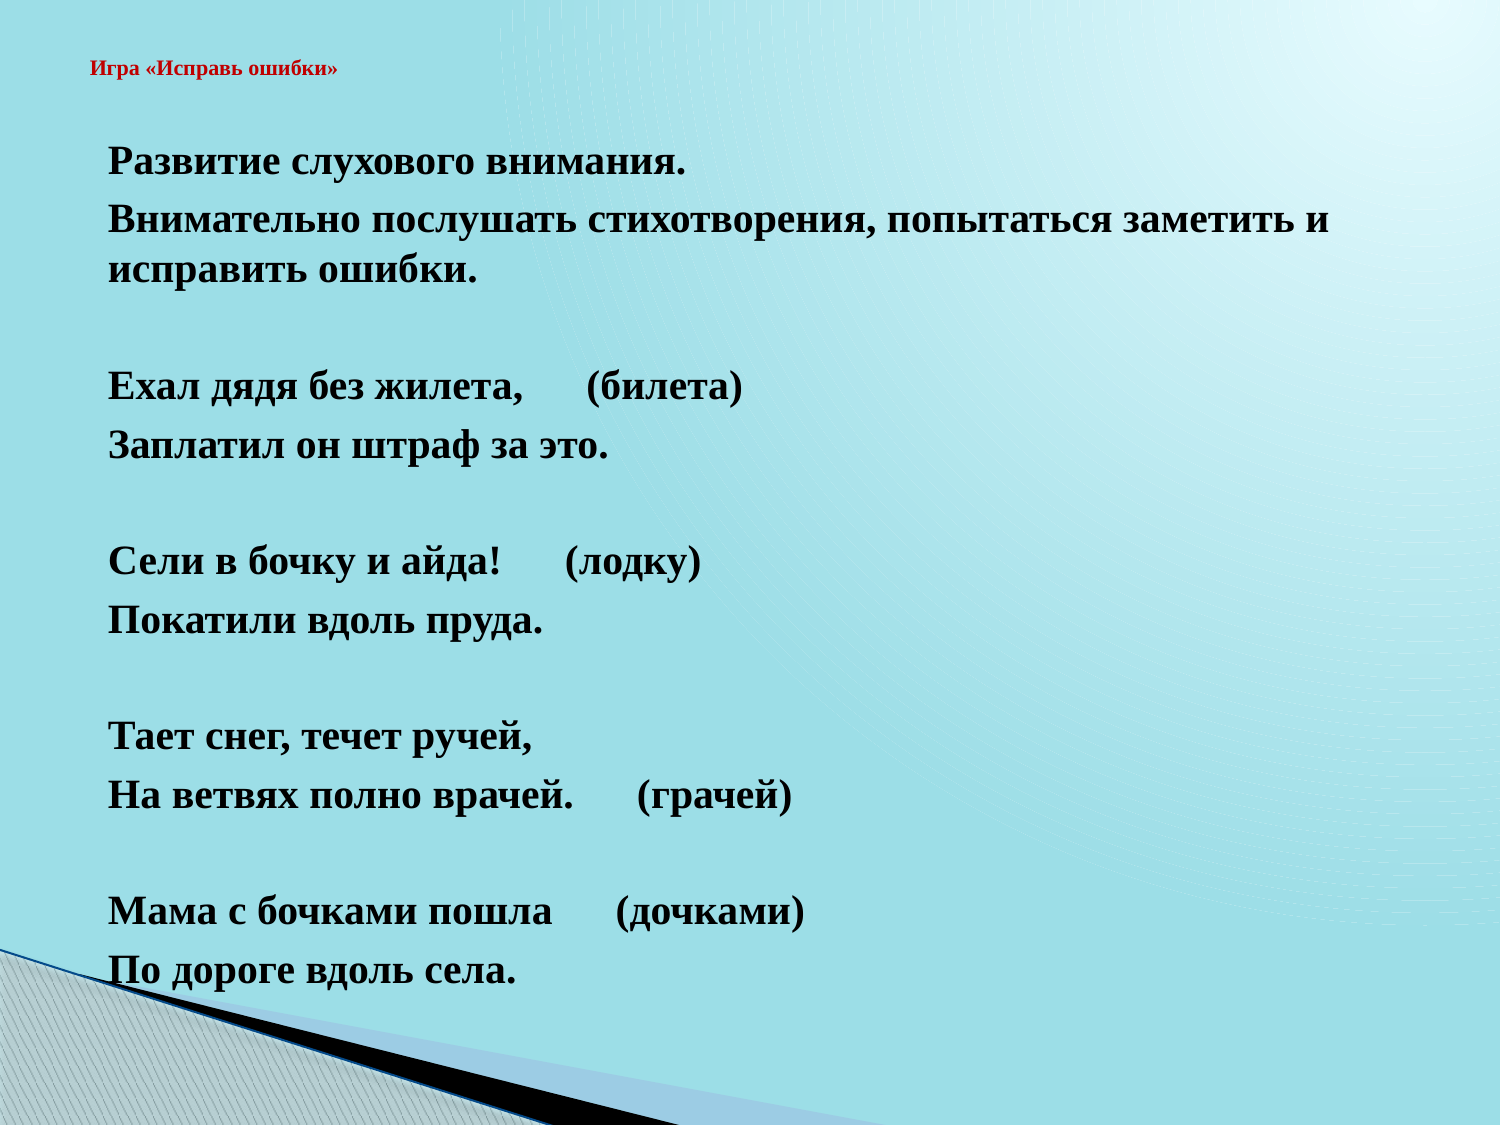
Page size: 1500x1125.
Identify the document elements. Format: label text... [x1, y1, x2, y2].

title Игра «Исправь ошибки» [75, 19, 1425, 114]
list Развитие слухового внимания. Внимательно послушать стихотворения, попытаться заметить и исправить ошибки. Ехал дядя без жилета, (билета) Заплатил он штраф за это. Сели в бочку и айда! (лодку) Покатили вдоль пруда. Тает снег, течет ручей, На ветвях полно врачей. (грачей) Мама с бочками пошла (дочками) По дороге вдоль села. [74, 125, 1426, 986]
